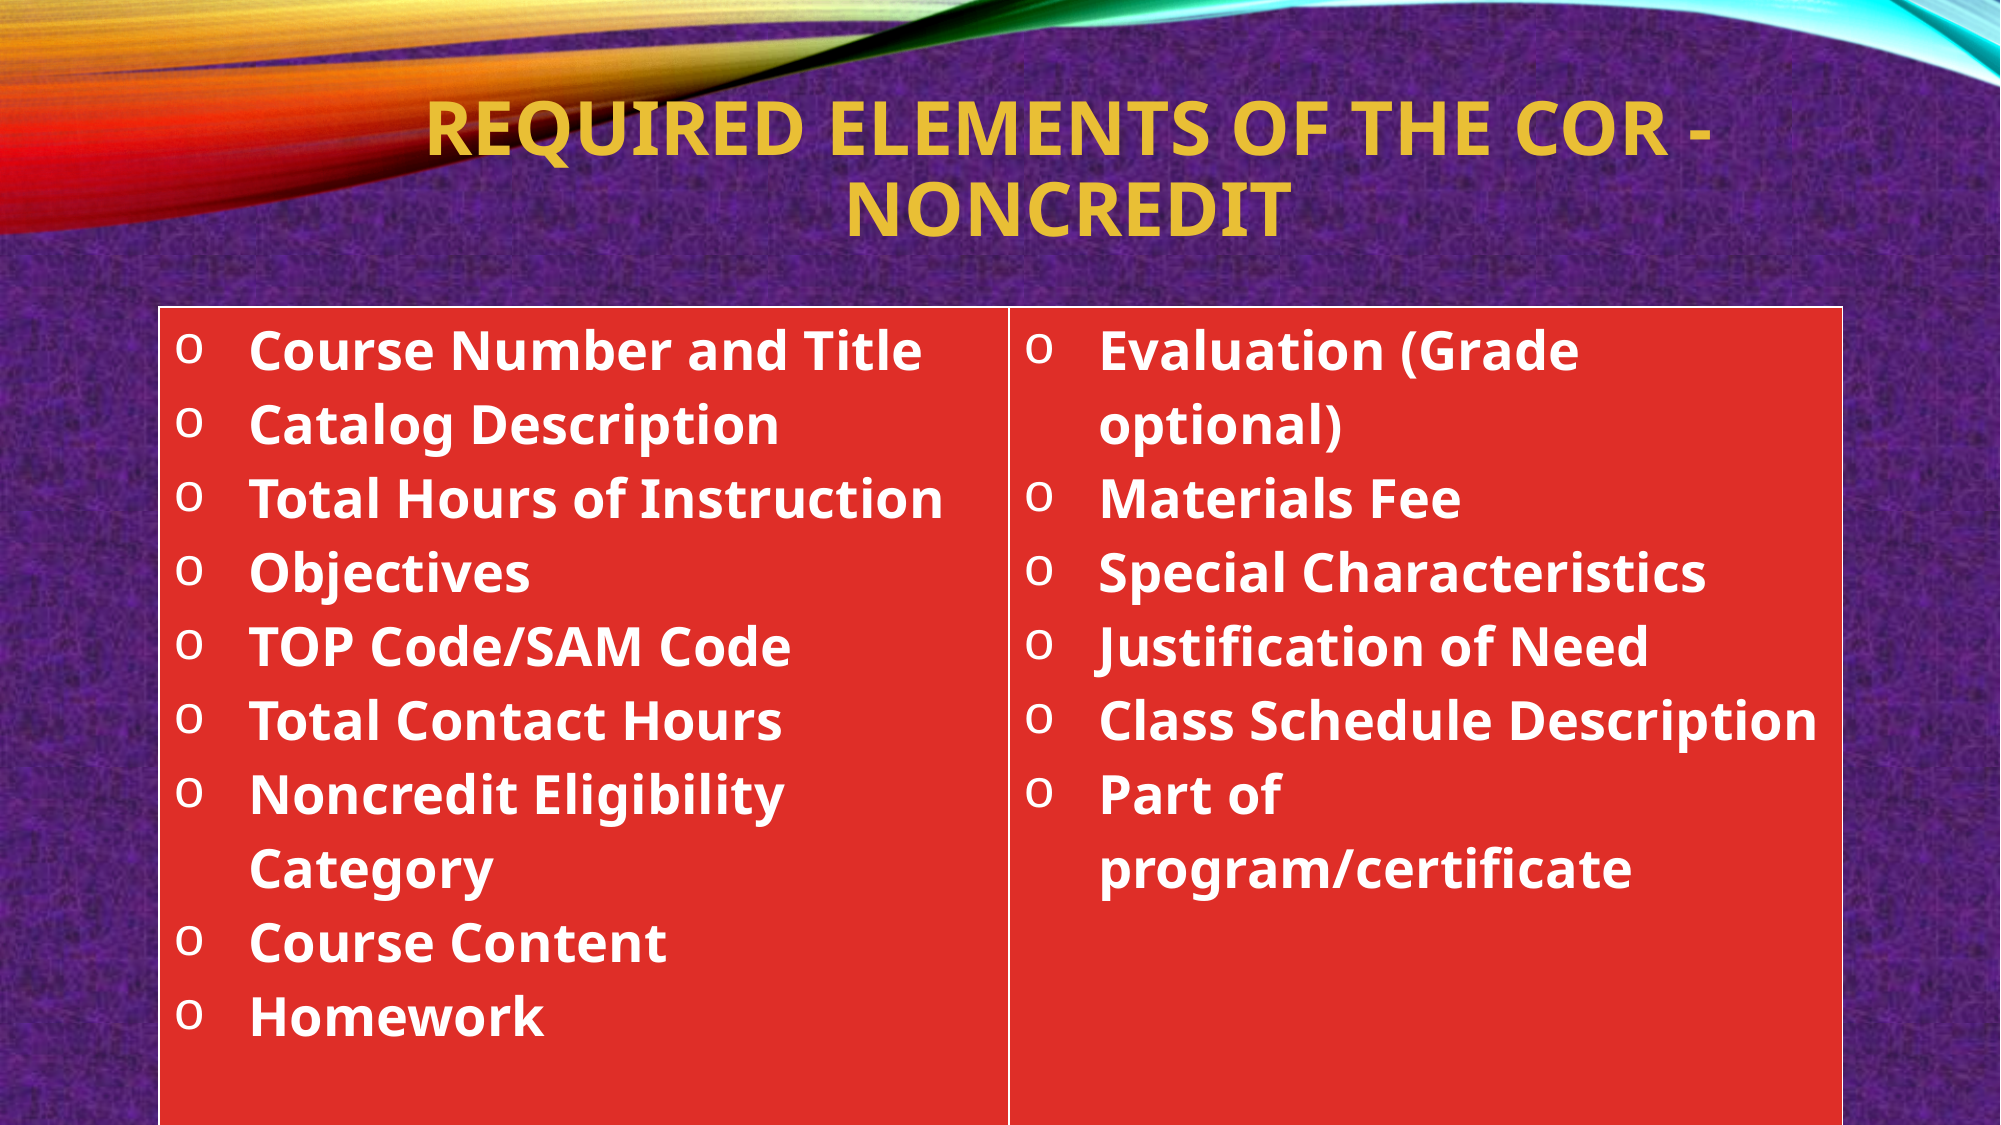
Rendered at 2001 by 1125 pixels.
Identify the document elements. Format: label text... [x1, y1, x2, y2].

table_header Course Number and Title Catalog Description Total Hours of Instruction Objectives TOP Code/SAM Code Total Contact Hours Noncredit Eligibility Category Course Content Homework [160, 308, 1008, 1125]
title Required Elements of the COR - Noncredit [362, 65, 1775, 278]
table_header Evaluation (Grade optional) Materials Fee Special Characteristics Justification of Need Class Schedule Description Part of program/certificate [1010, 308, 1842, 1125]
picture [0, 0, 2000, 237]
